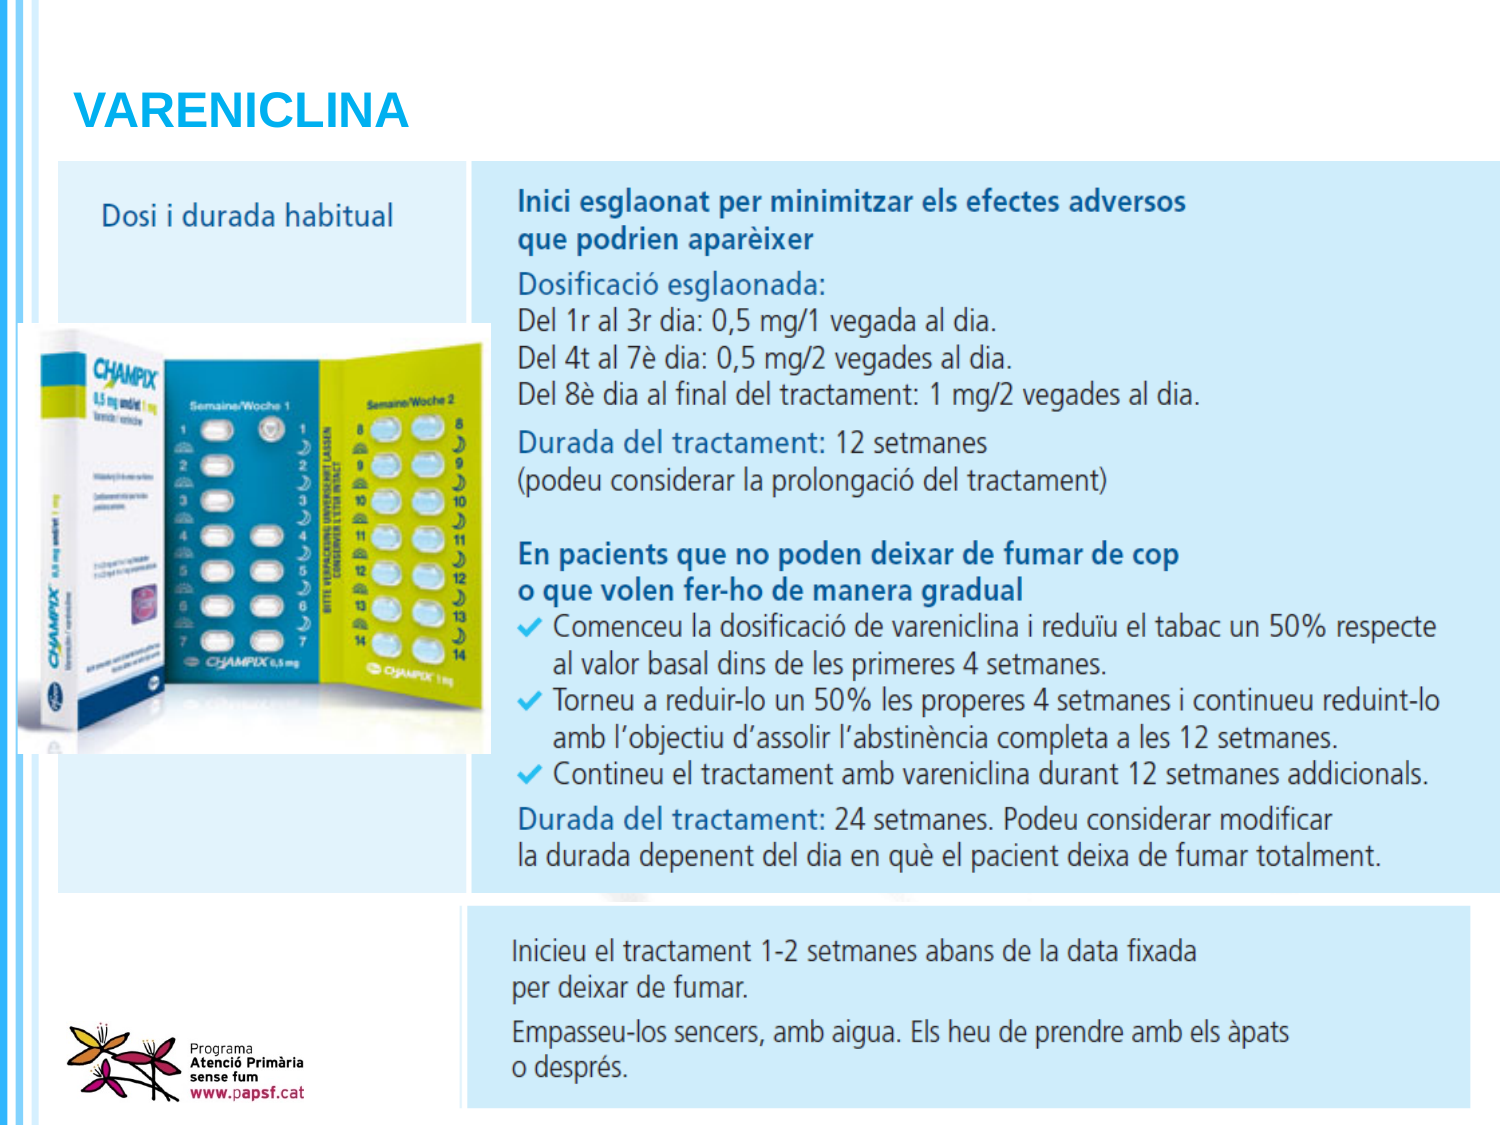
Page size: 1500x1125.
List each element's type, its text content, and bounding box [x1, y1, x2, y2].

picture [17, 161, 1500, 893]
picture [459, 901, 1471, 1111]
picture [66, 1021, 304, 1103]
title VARENICLINA [58, 66, 1465, 150]
